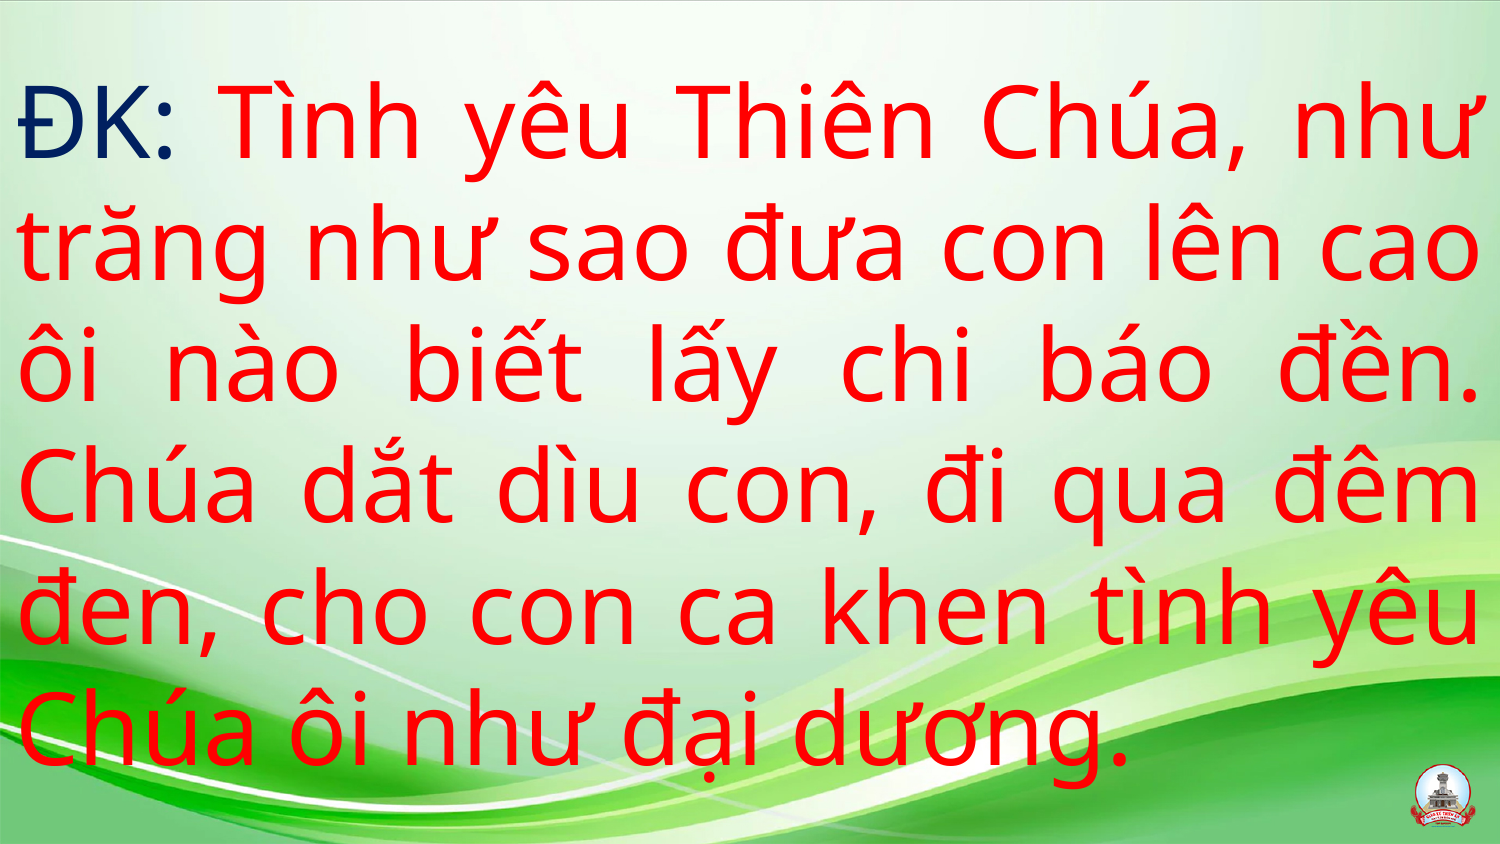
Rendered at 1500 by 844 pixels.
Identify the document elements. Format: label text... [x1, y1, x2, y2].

title ĐK: Tình yêu Thiên Chúa, như trăng như sao đưa con lên cao ôi nào biết lấy chi báo đền. Chúa dắt dìu con, đi qua đêm đen, cho con ca khen tình yêu Chúa ôi như đại dương. [0, 0, 1500, 844]
